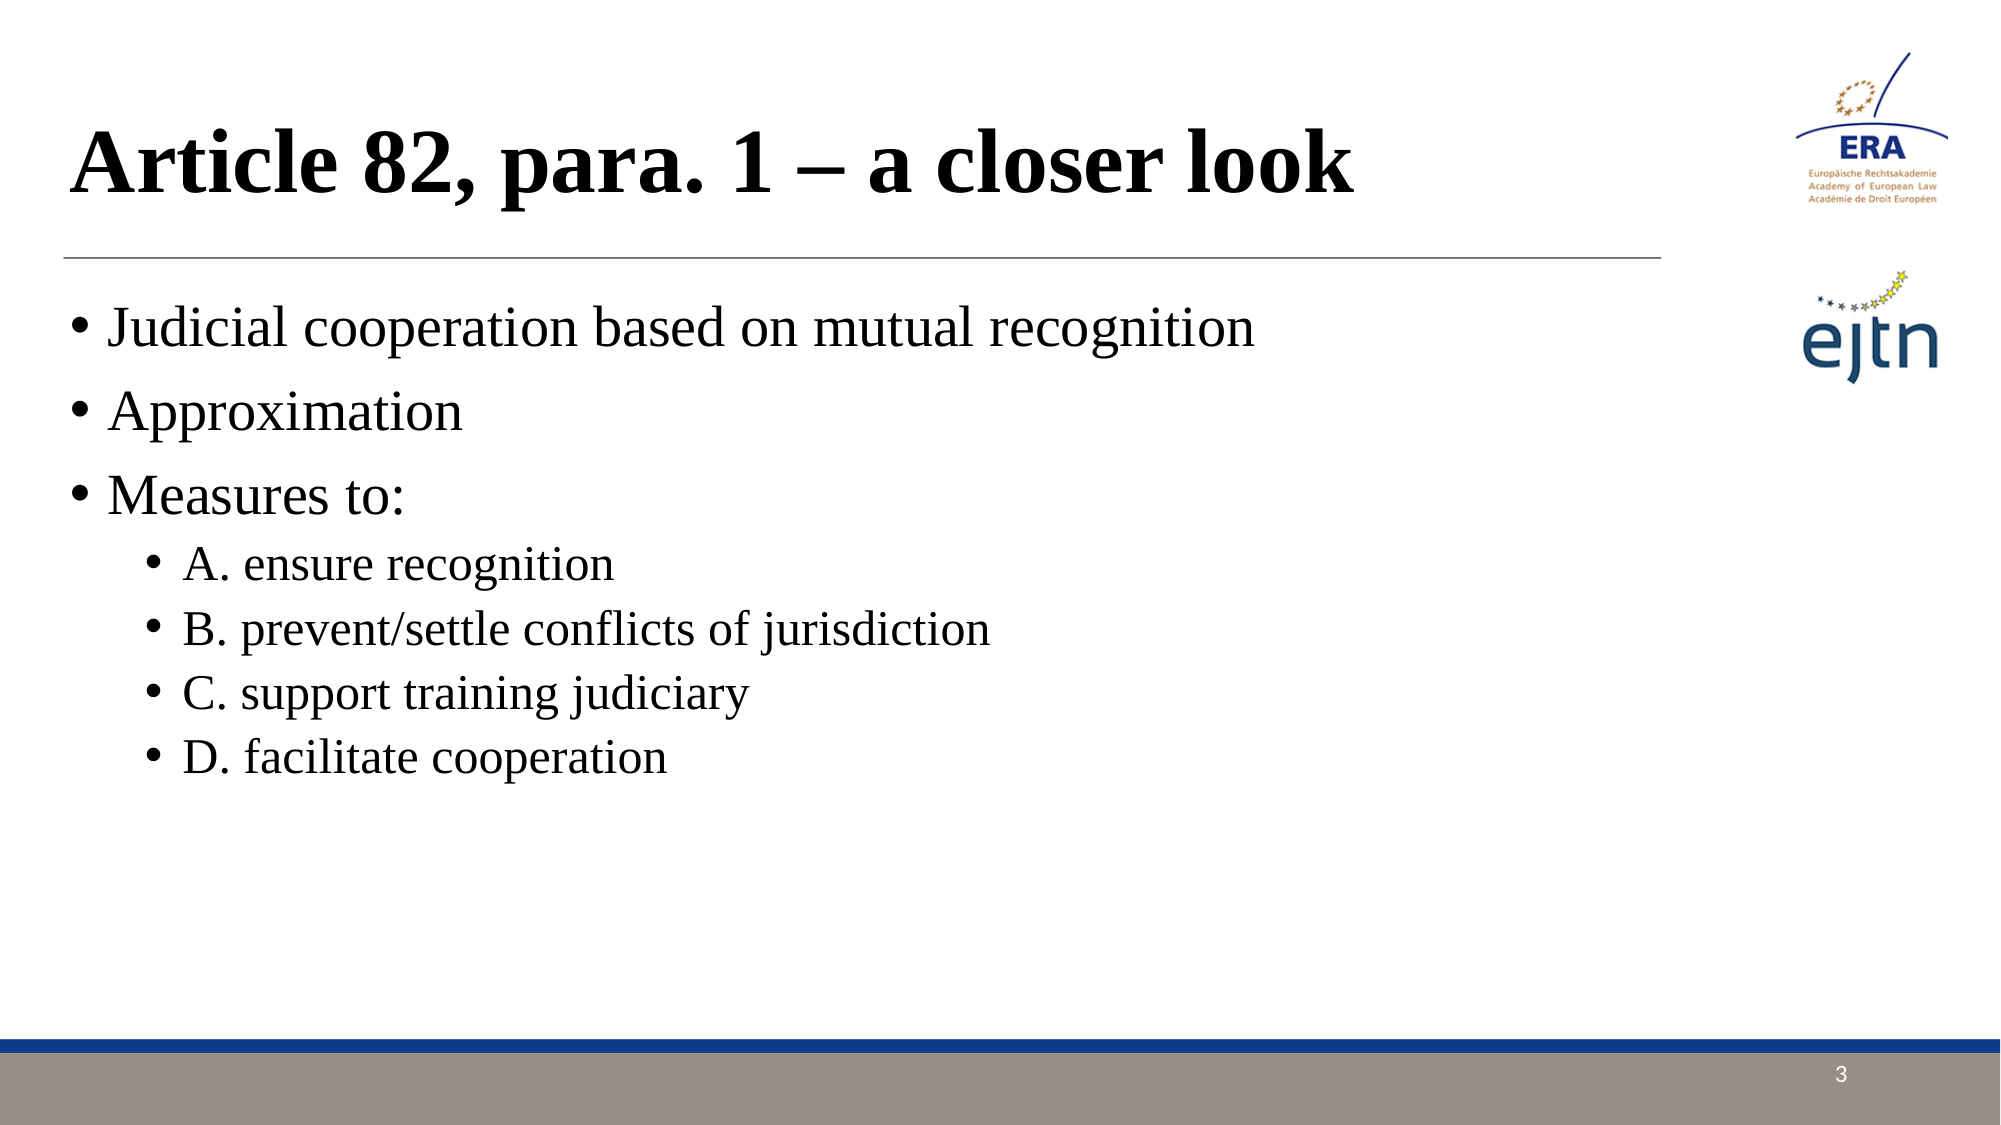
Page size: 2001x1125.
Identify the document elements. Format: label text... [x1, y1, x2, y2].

title Article 82, para. 1 – a closer look [54, 53, 1780, 272]
slide_number 3 [1412, 1042, 1863, 1103]
list Judicial cooperation based on mutual recognition Approximation Measures to: A. ensure recognition B. prevent/settle conflicts of jurisdiction C. support training judiciary D. facilitate cooperation [54, 288, 1780, 1003]
picture [0, 0, 2001, 1125]
